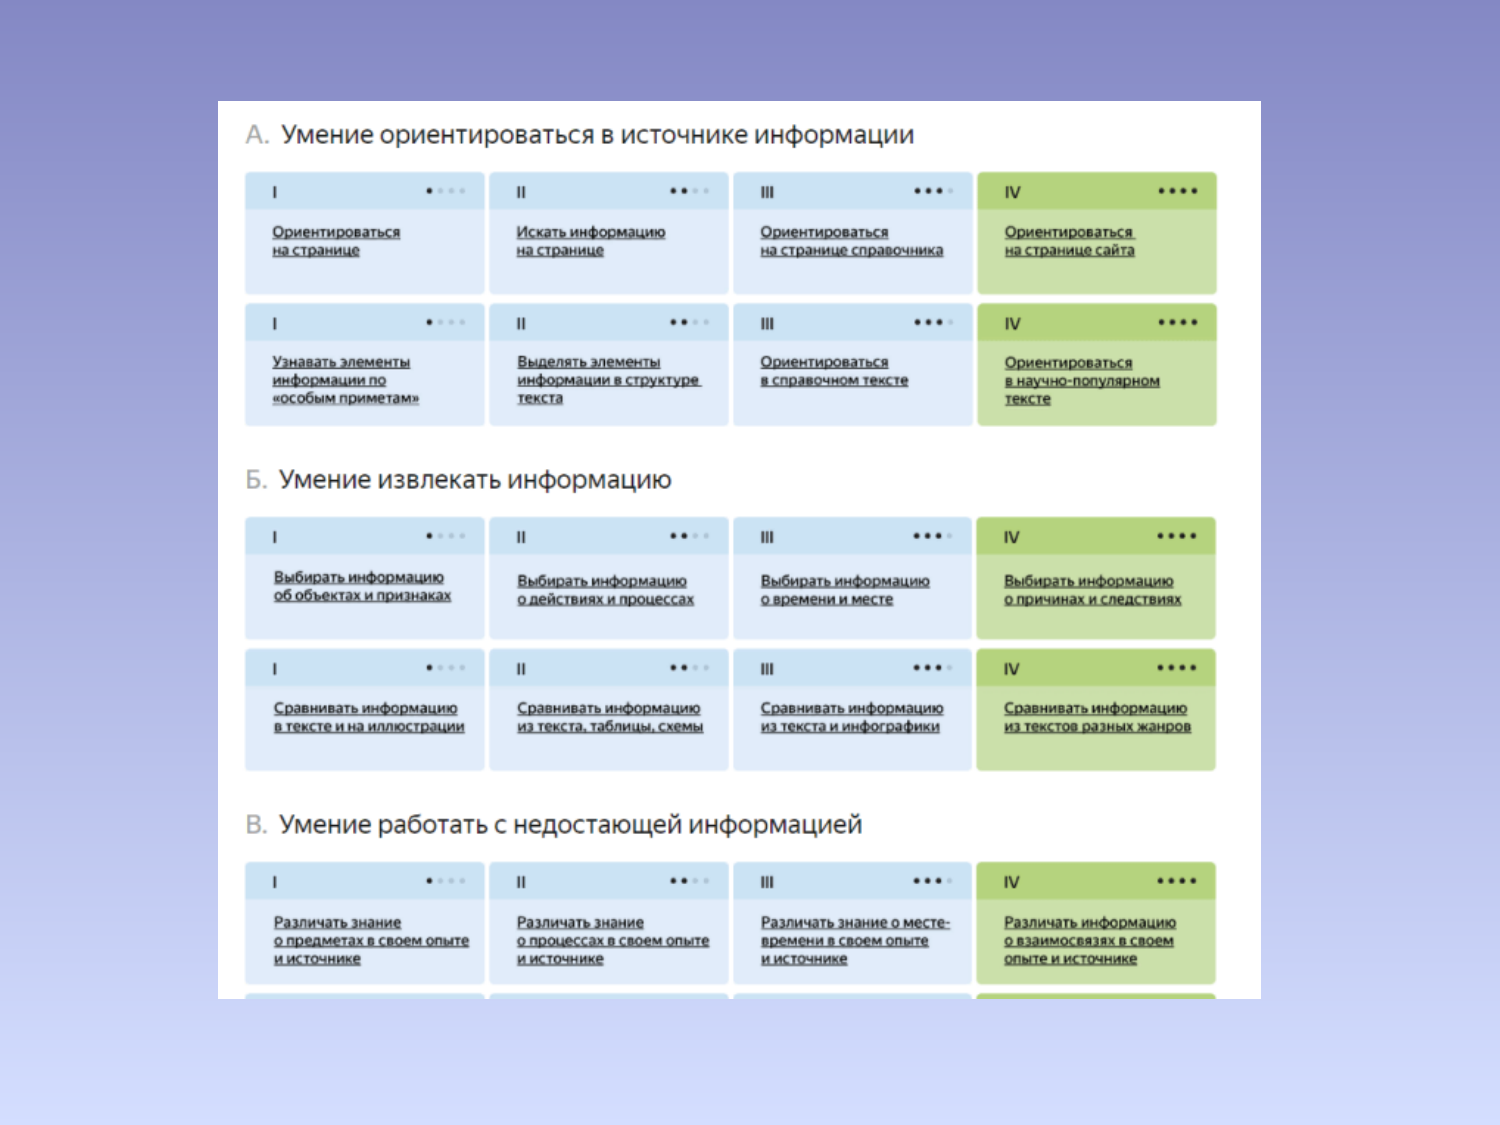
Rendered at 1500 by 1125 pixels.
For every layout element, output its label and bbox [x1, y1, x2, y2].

picture [218, 101, 1261, 999]
